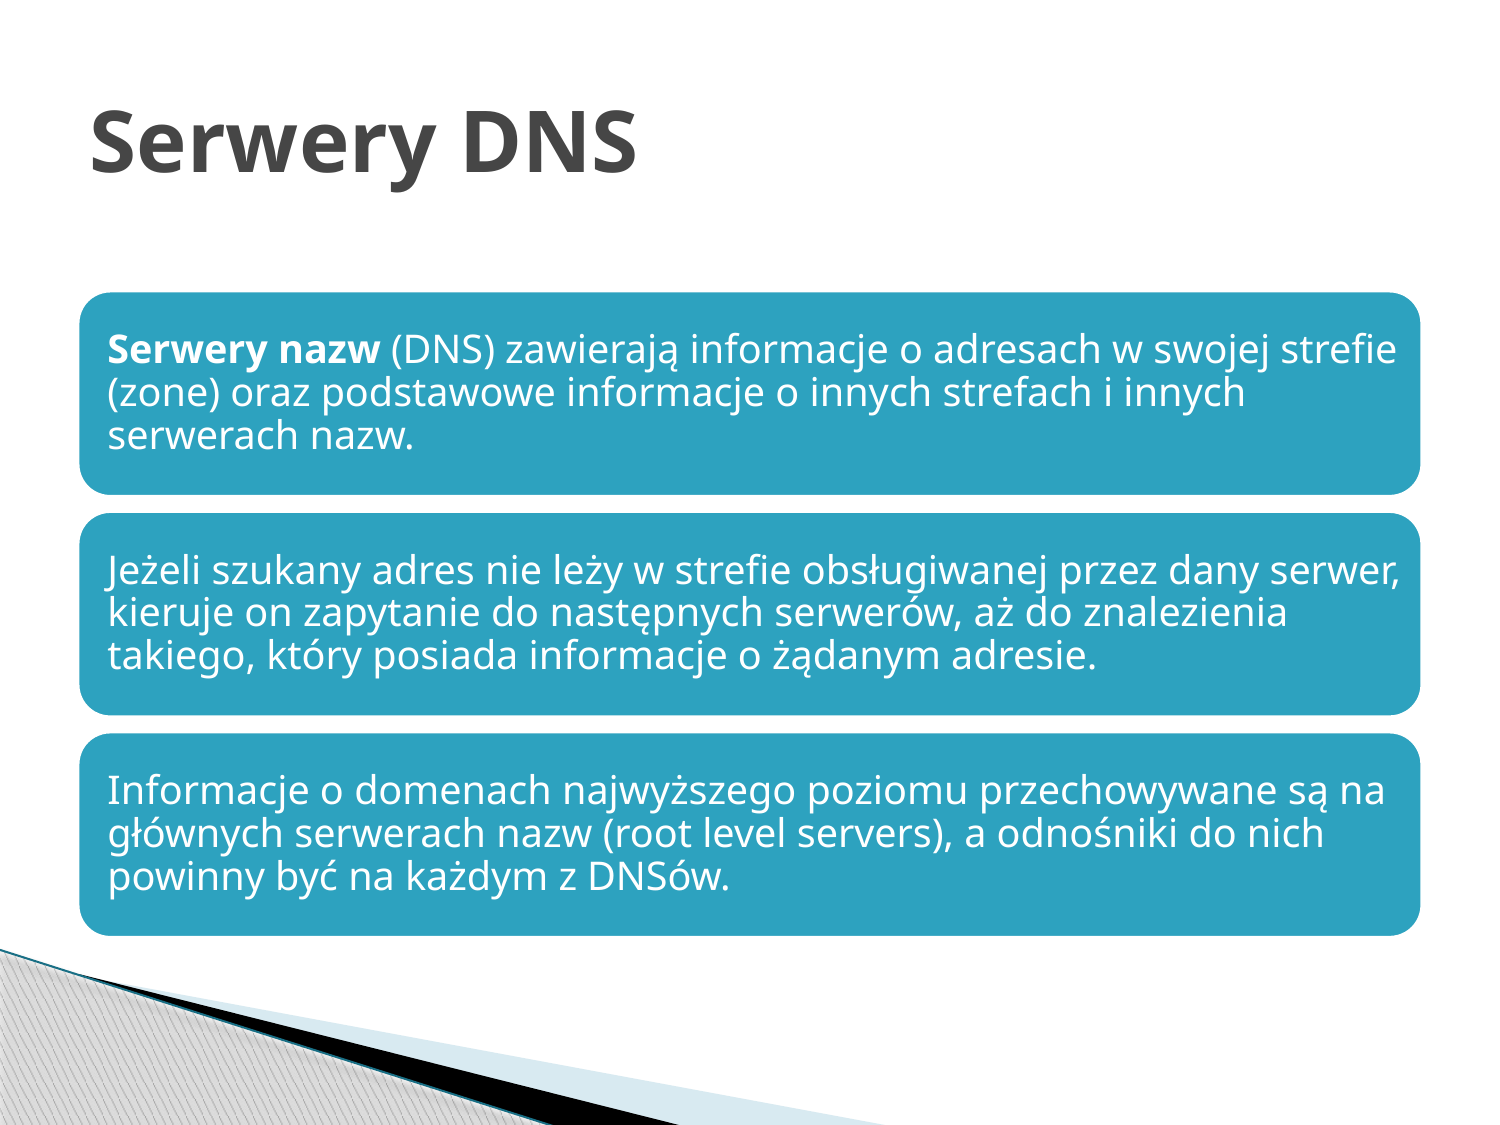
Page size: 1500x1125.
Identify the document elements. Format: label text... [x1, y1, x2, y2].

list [74, 242, 1426, 986]
title Serwery DNS [75, 45, 1425, 233]
